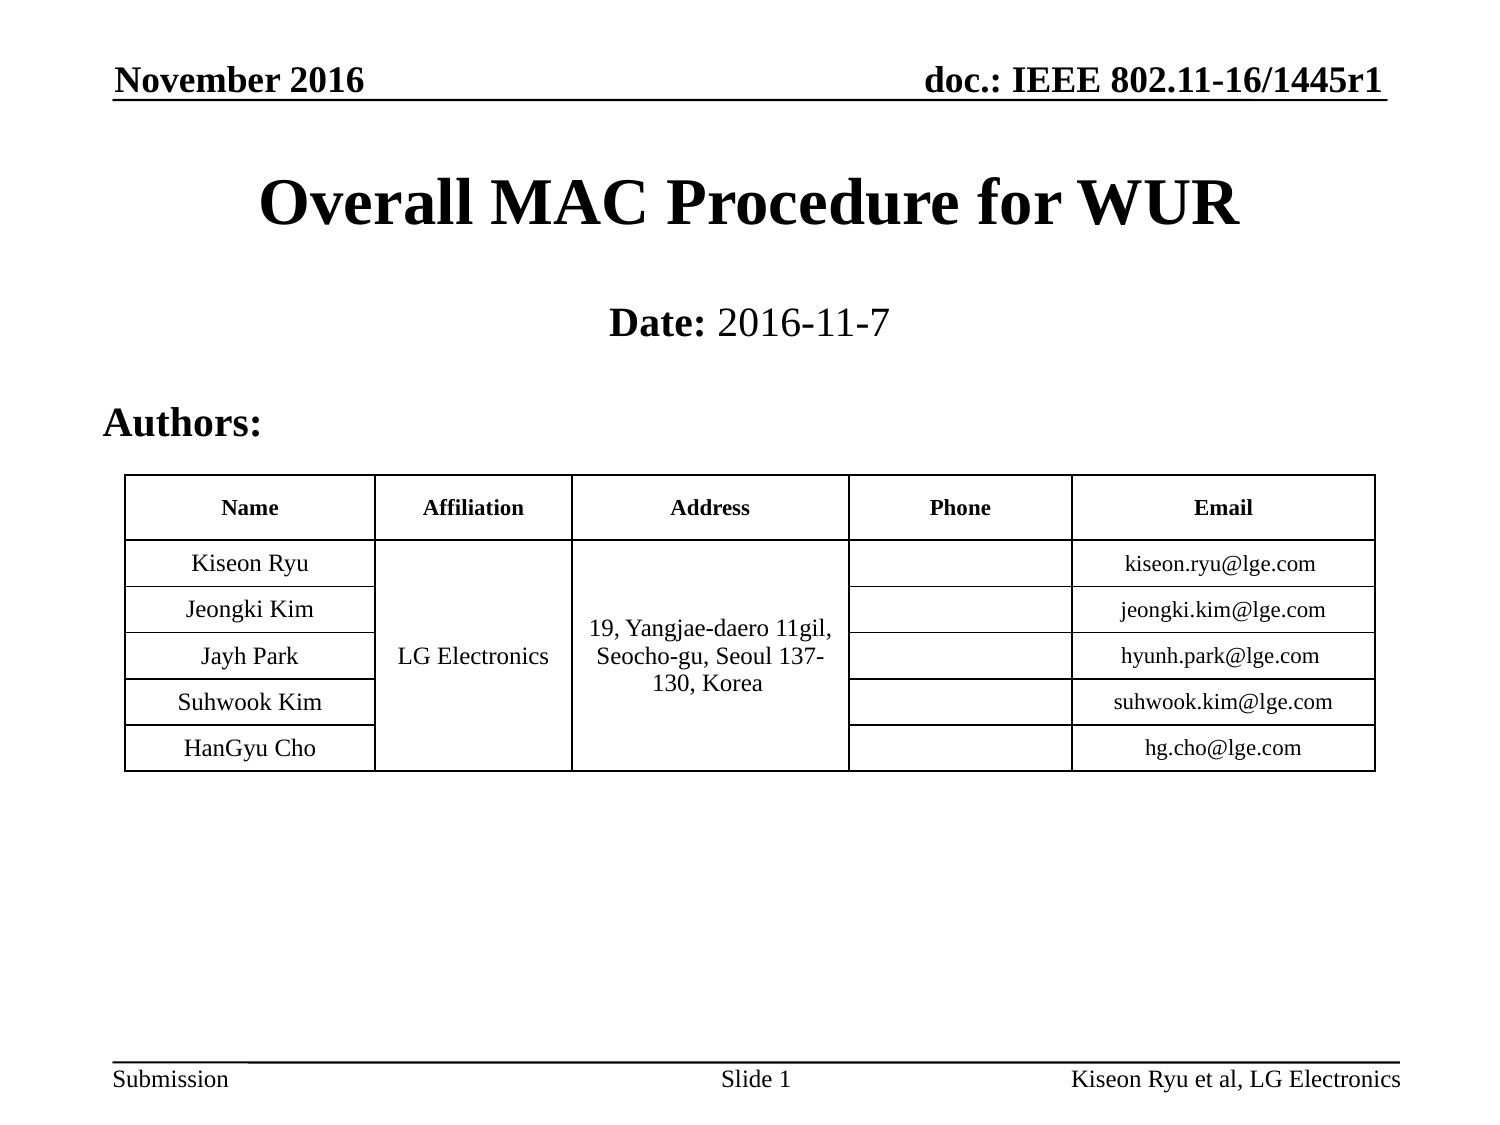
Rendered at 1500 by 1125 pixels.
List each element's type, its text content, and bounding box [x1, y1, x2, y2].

table_cell [850, 633, 1071, 678]
table_cell 19, Yangjae-daero 11gil, Seocho-gu, Seoul 137-130, Korea [573, 541, 848, 770]
text_box Authors: [87, 387, 325, 450]
table_cell kiseon.ryu@lge.com [1073, 541, 1374, 586]
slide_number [114, 54, 368, 101]
table_cell Jayh Park [126, 633, 374, 678]
table_cell jeongki.kim@lge.com [1073, 587, 1374, 632]
table_cell hg.cho@lge.com [1073, 726, 1374, 770]
table_cell HanGyu Cho [126, 726, 374, 770]
title Overall MAC Procedure for WUR [112, 121, 1388, 276]
table_cell hyunh.park@lge.com [1073, 633, 1374, 678]
table_cell Suhwook Kim [126, 680, 374, 724]
slide_number Slide 1 [712, 1061, 800, 1093]
table_header Email [1073, 476, 1374, 539]
table_cell Jeongki Kim [126, 587, 374, 632]
text_box Date: 2016-11-7 [112, 287, 1388, 350]
footer Kiseon Ryu et al, LG Electronics [1066, 1061, 1402, 1093]
table_cell suhwook.kim@lge.com [1073, 680, 1374, 724]
table_header Affiliation [376, 476, 571, 539]
table_header Phone [850, 476, 1071, 539]
table_header Name [126, 476, 374, 539]
table_header Address [573, 476, 848, 539]
table_cell LG Electronics [376, 541, 571, 770]
table_cell [850, 726, 1071, 770]
table_cell [850, 541, 1071, 586]
table_cell [850, 680, 1071, 724]
table_cell [850, 587, 1071, 632]
table_cell Kiseon Ryu [126, 541, 374, 586]
